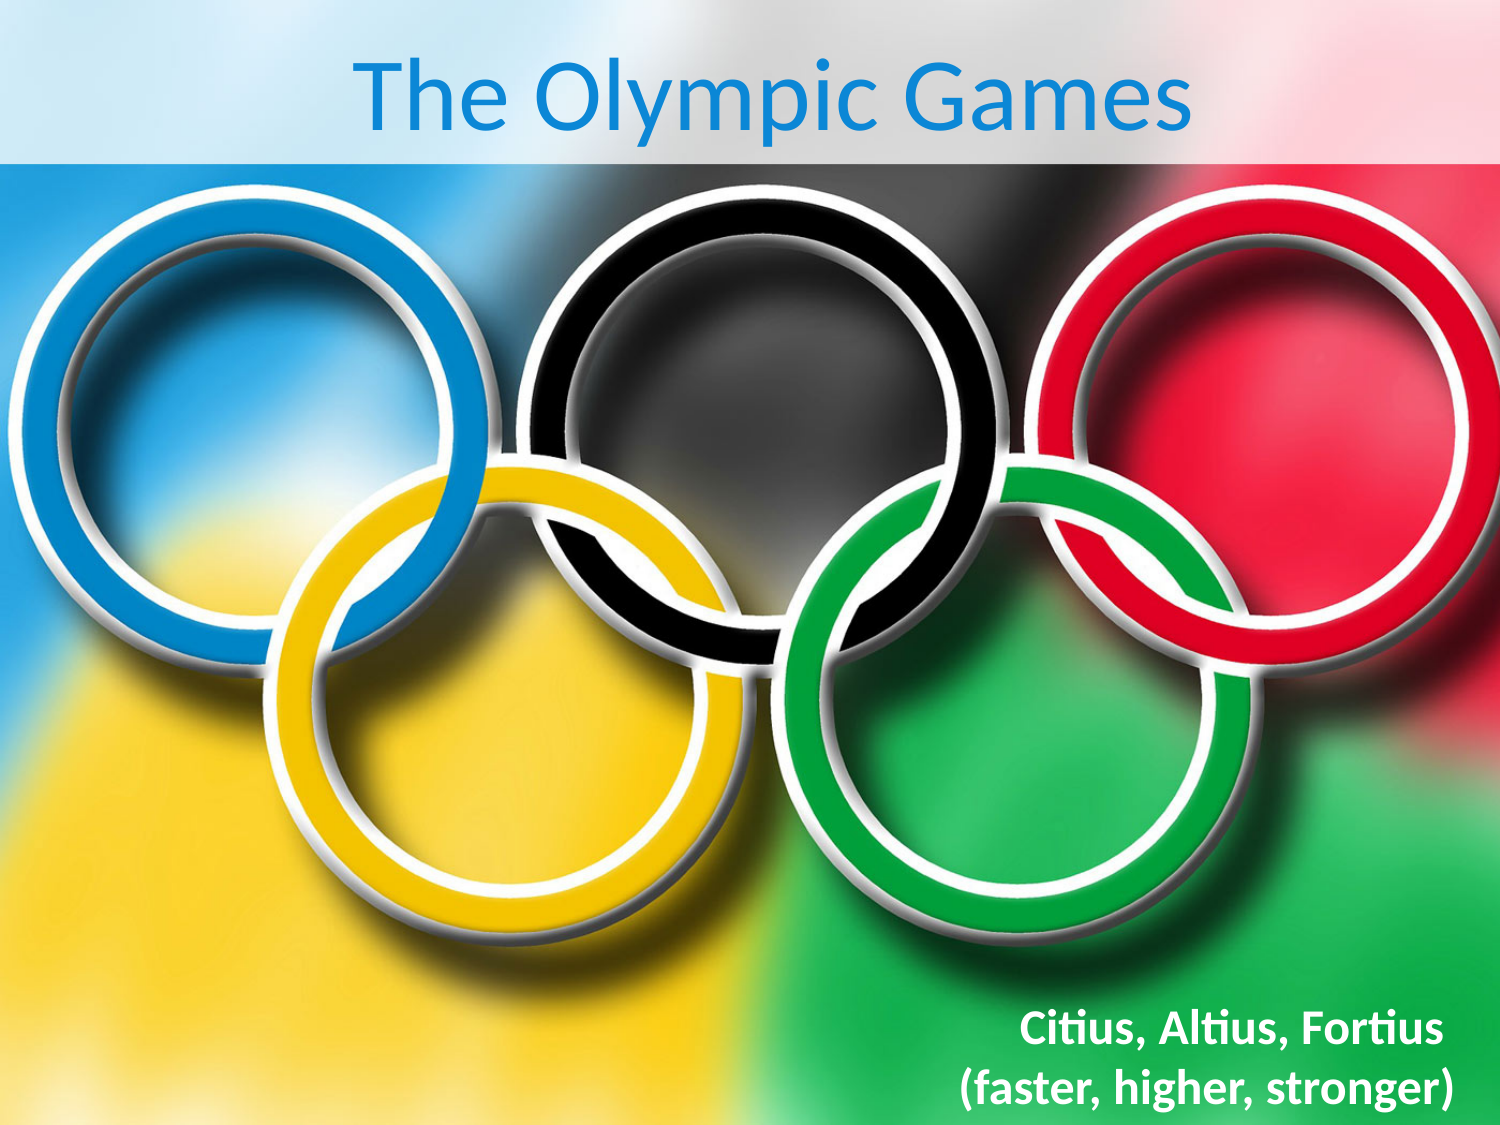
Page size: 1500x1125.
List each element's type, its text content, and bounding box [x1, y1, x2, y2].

title The Olympic Games [171, 0, 1376, 178]
picture [0, 0, 1500, 1125]
text_box Citius, Altius, Fortius (faster, higher, stronger) [478, 987, 1471, 1123]
